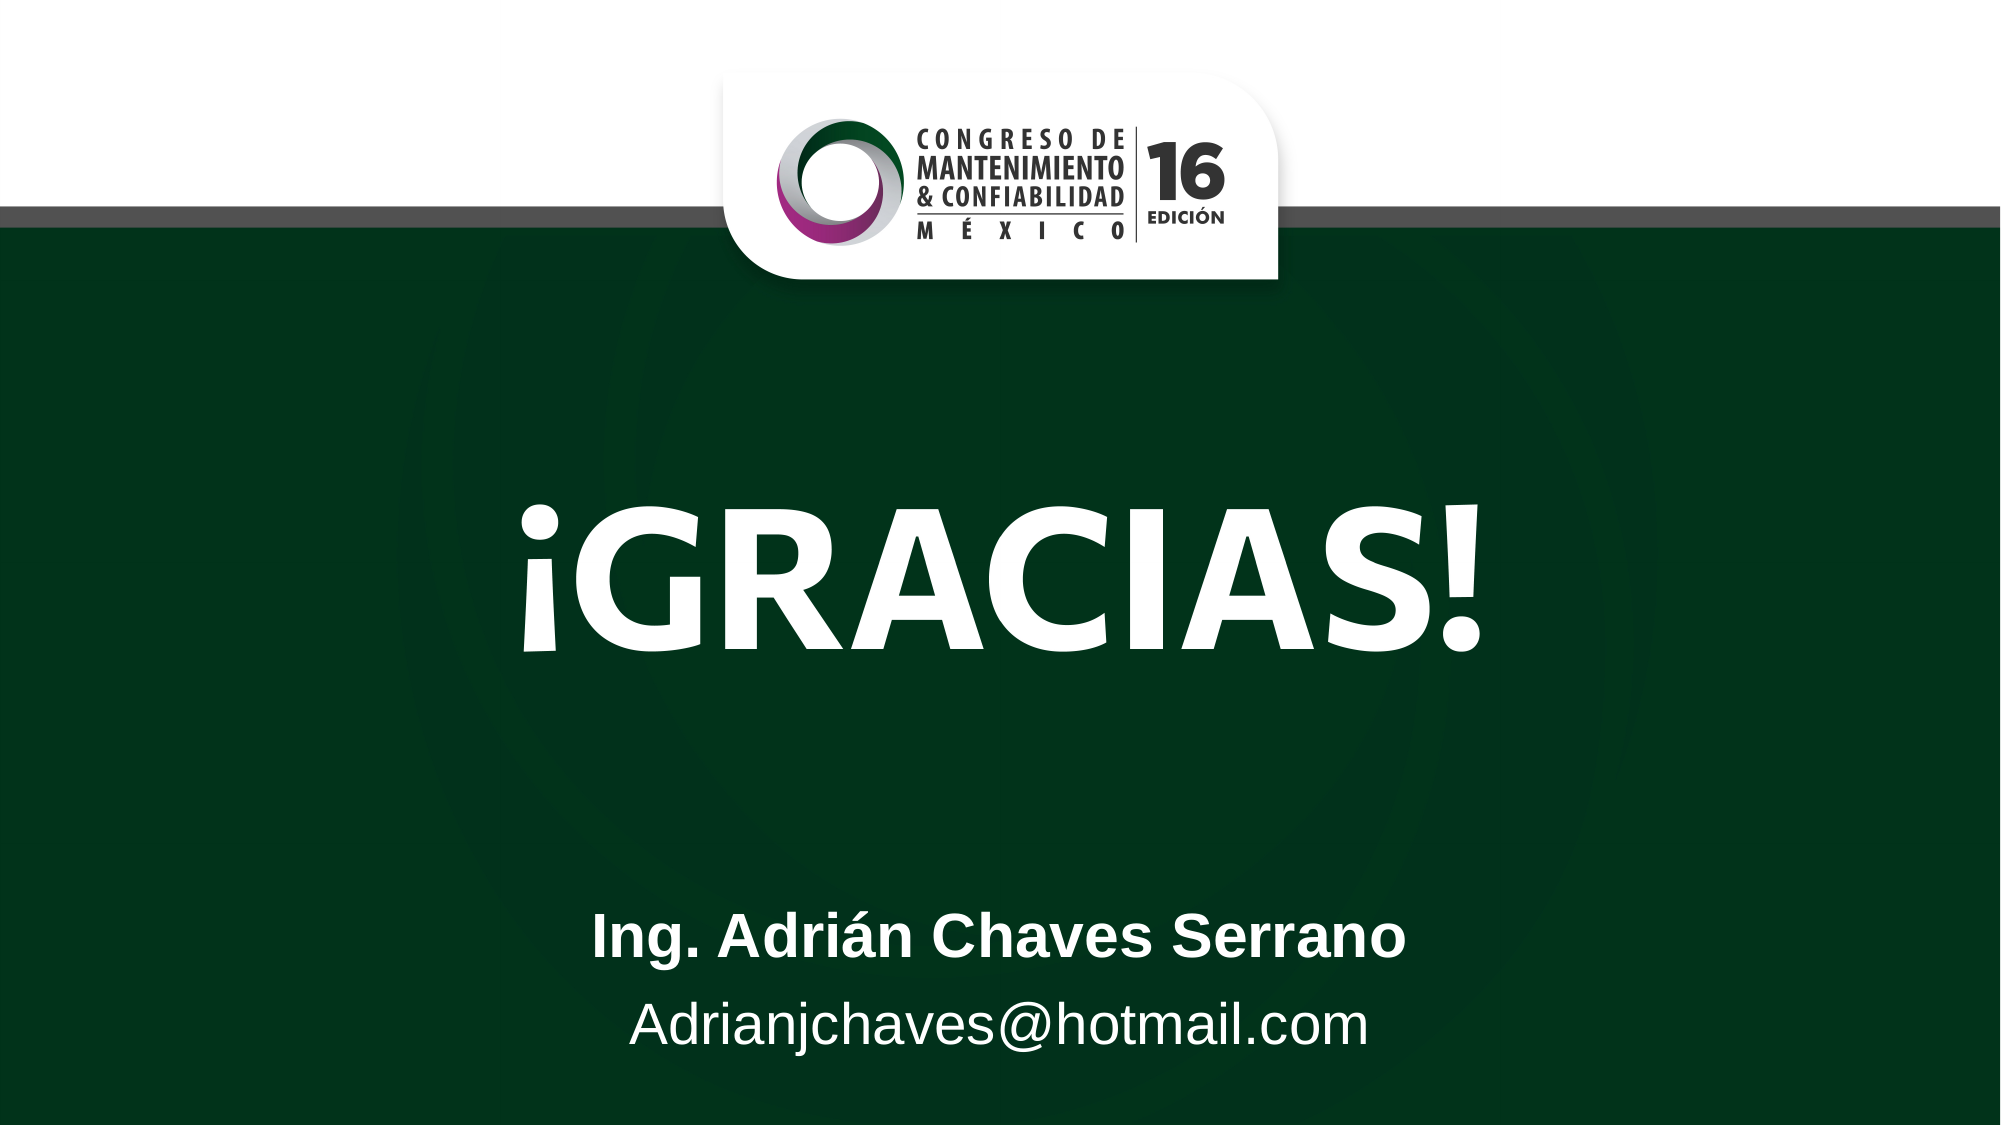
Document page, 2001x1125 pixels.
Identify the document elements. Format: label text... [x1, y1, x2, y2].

title Ing. Adrián Chaves Serrano [489, 895, 1511, 987]
list Adrianjchaves@hotmail.com [420, 987, 1580, 1079]
picture [0, 0, 2001, 1125]
